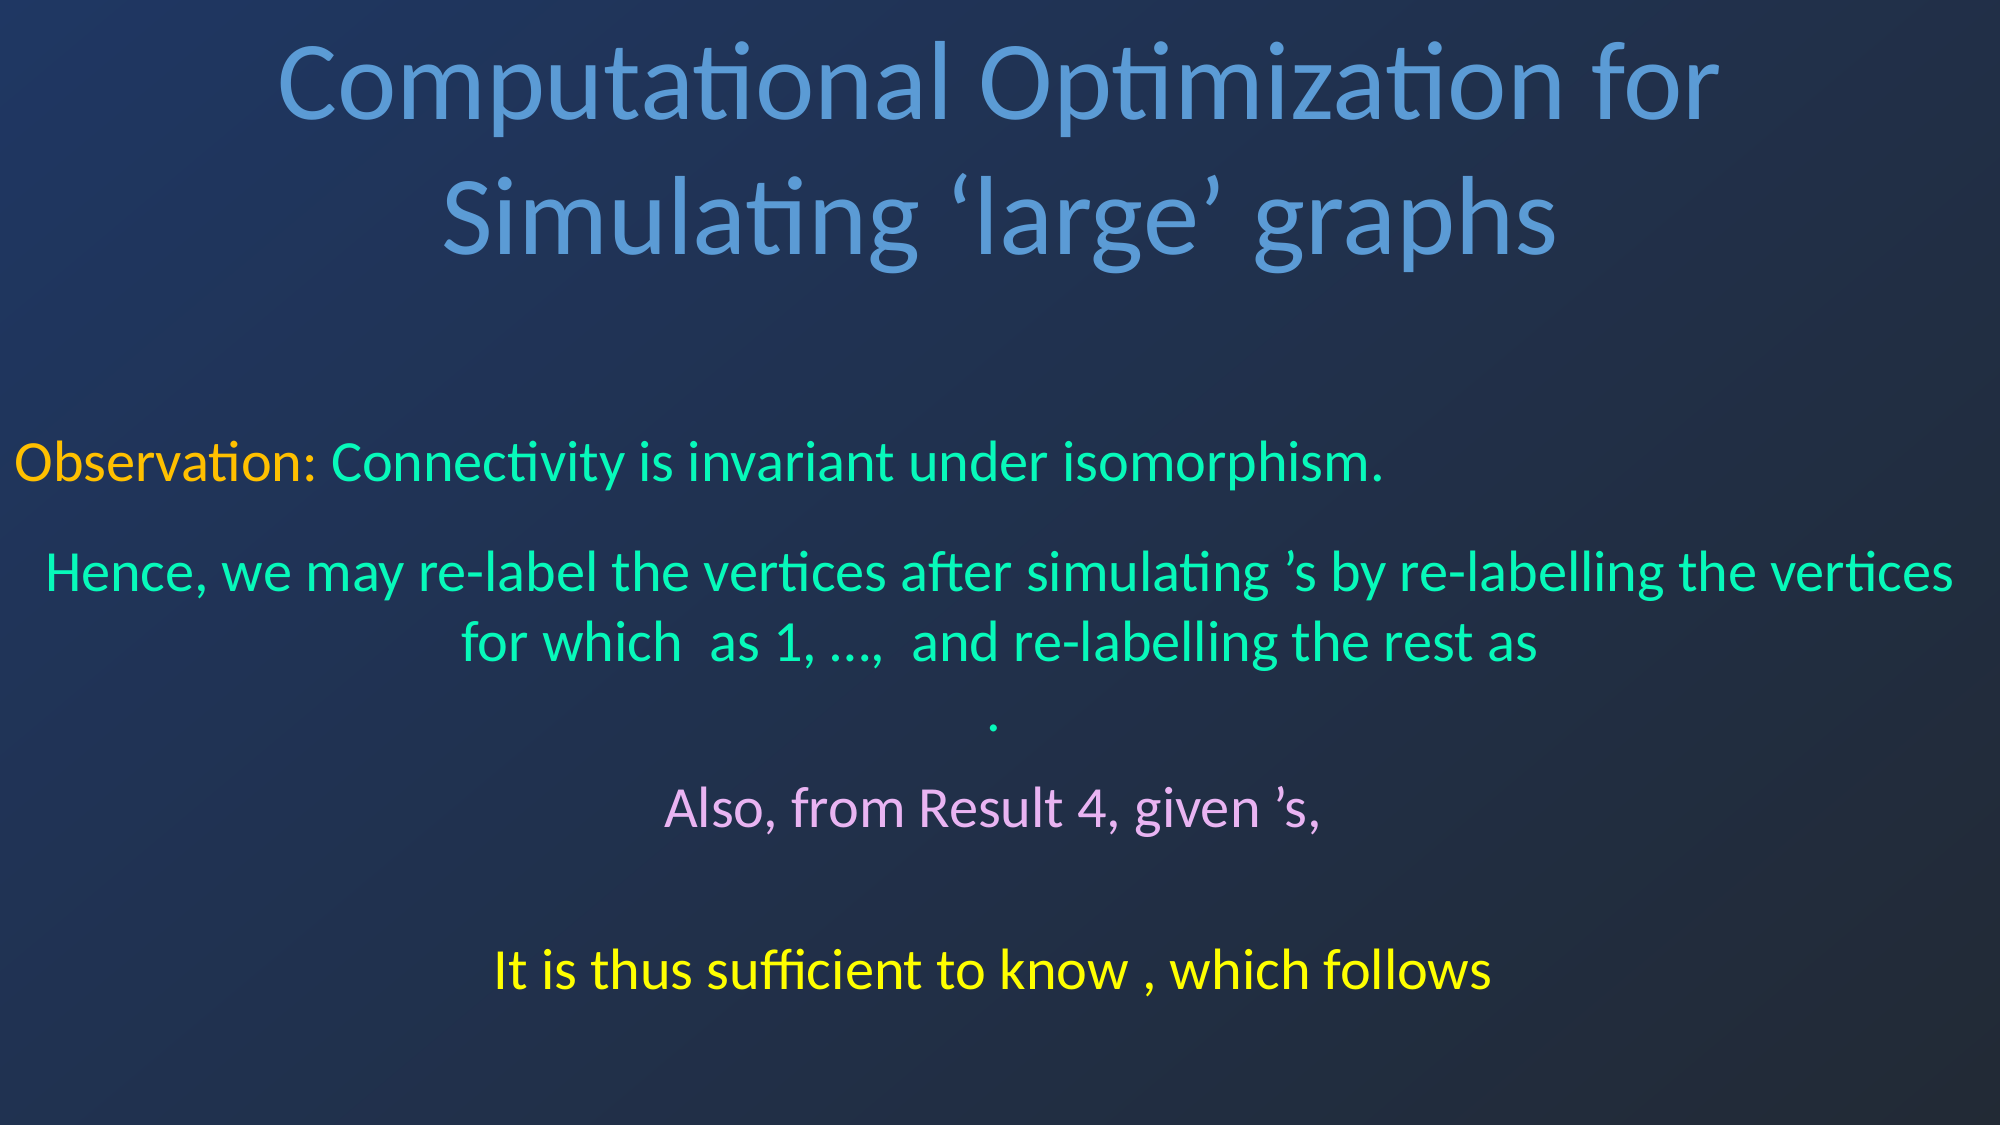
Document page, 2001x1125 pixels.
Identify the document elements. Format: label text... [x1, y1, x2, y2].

text_box Computational Optimization for Simulating ‘large’ graphs [261, 0, 1738, 285]
text_box Observation: Connectivity is invariant under isomorphism. [0, 415, 2000, 501]
